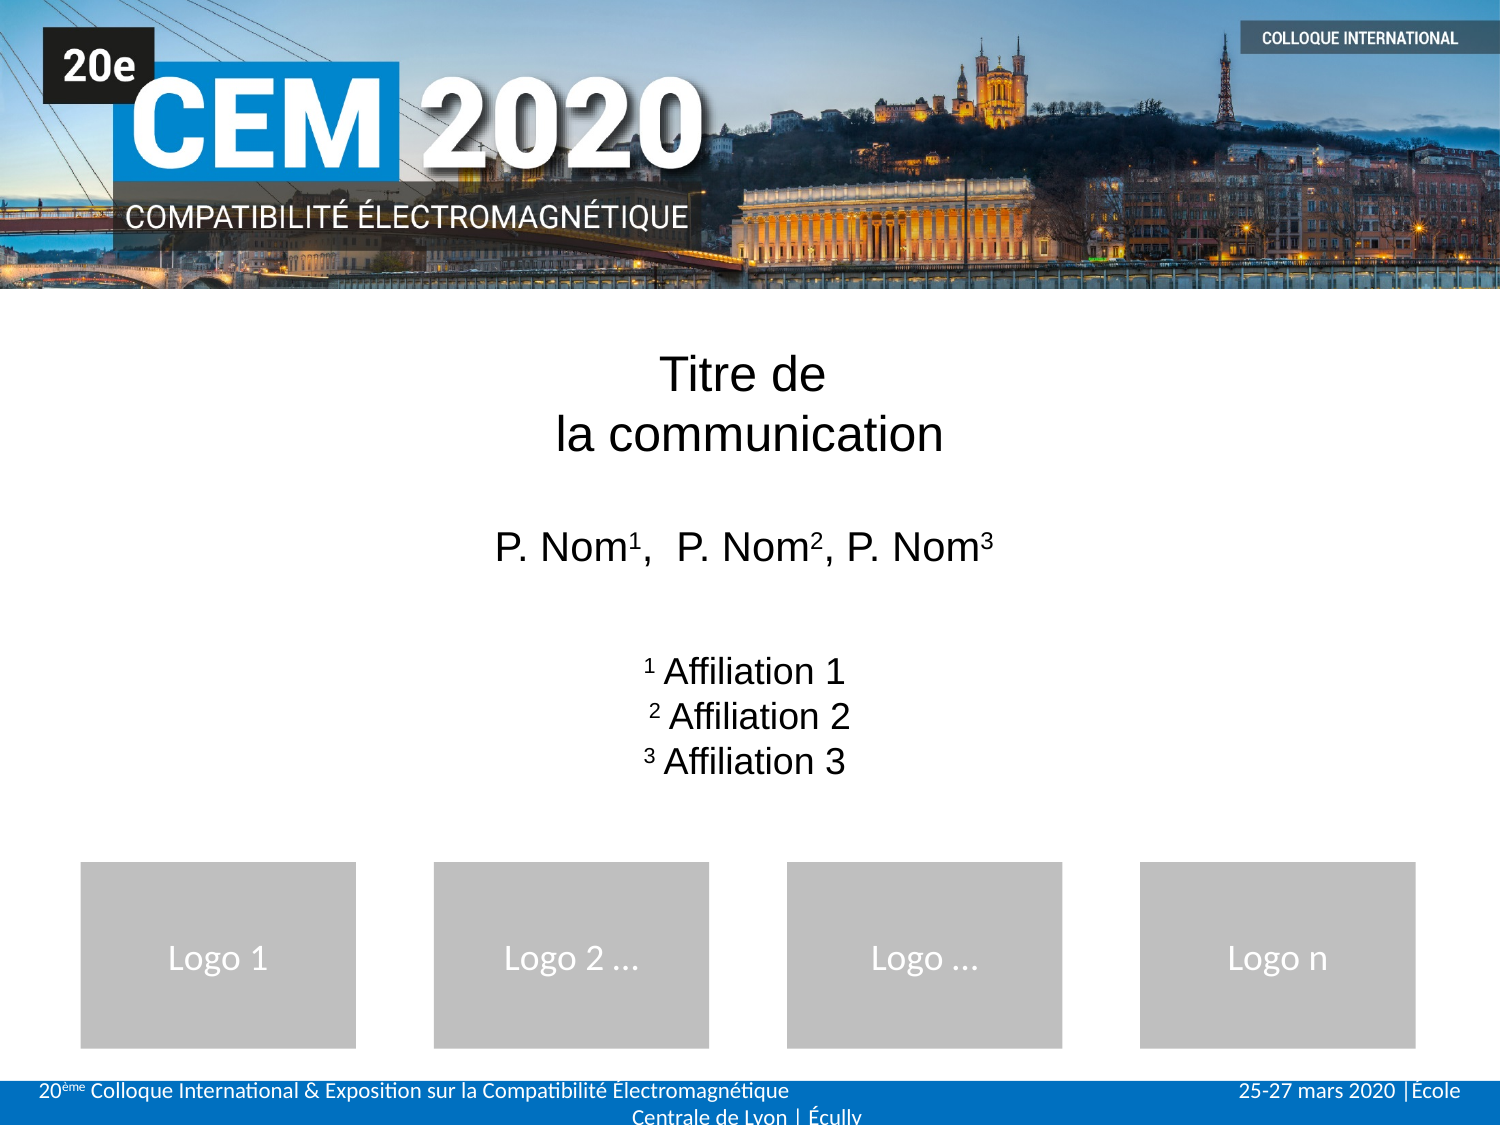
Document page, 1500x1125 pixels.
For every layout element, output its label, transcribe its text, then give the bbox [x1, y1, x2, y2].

picture [0, 0, 1500, 289]
text_box P. Nom1, P. Nom2, P. Nom3 [0, 512, 1500, 578]
text_box Titre de la communication [0, 333, 1500, 469]
text_box Logo 2 … [433, 861, 710, 1050]
text_box 1 Affiliation 1 2 Affiliation 2 3 Affiliation 3 [0, 639, 1500, 790]
text_box Logo 1 [80, 861, 357, 1050]
text_box Logo n [1139, 861, 1417, 1050]
text_box Logo … [786, 861, 1063, 1050]
